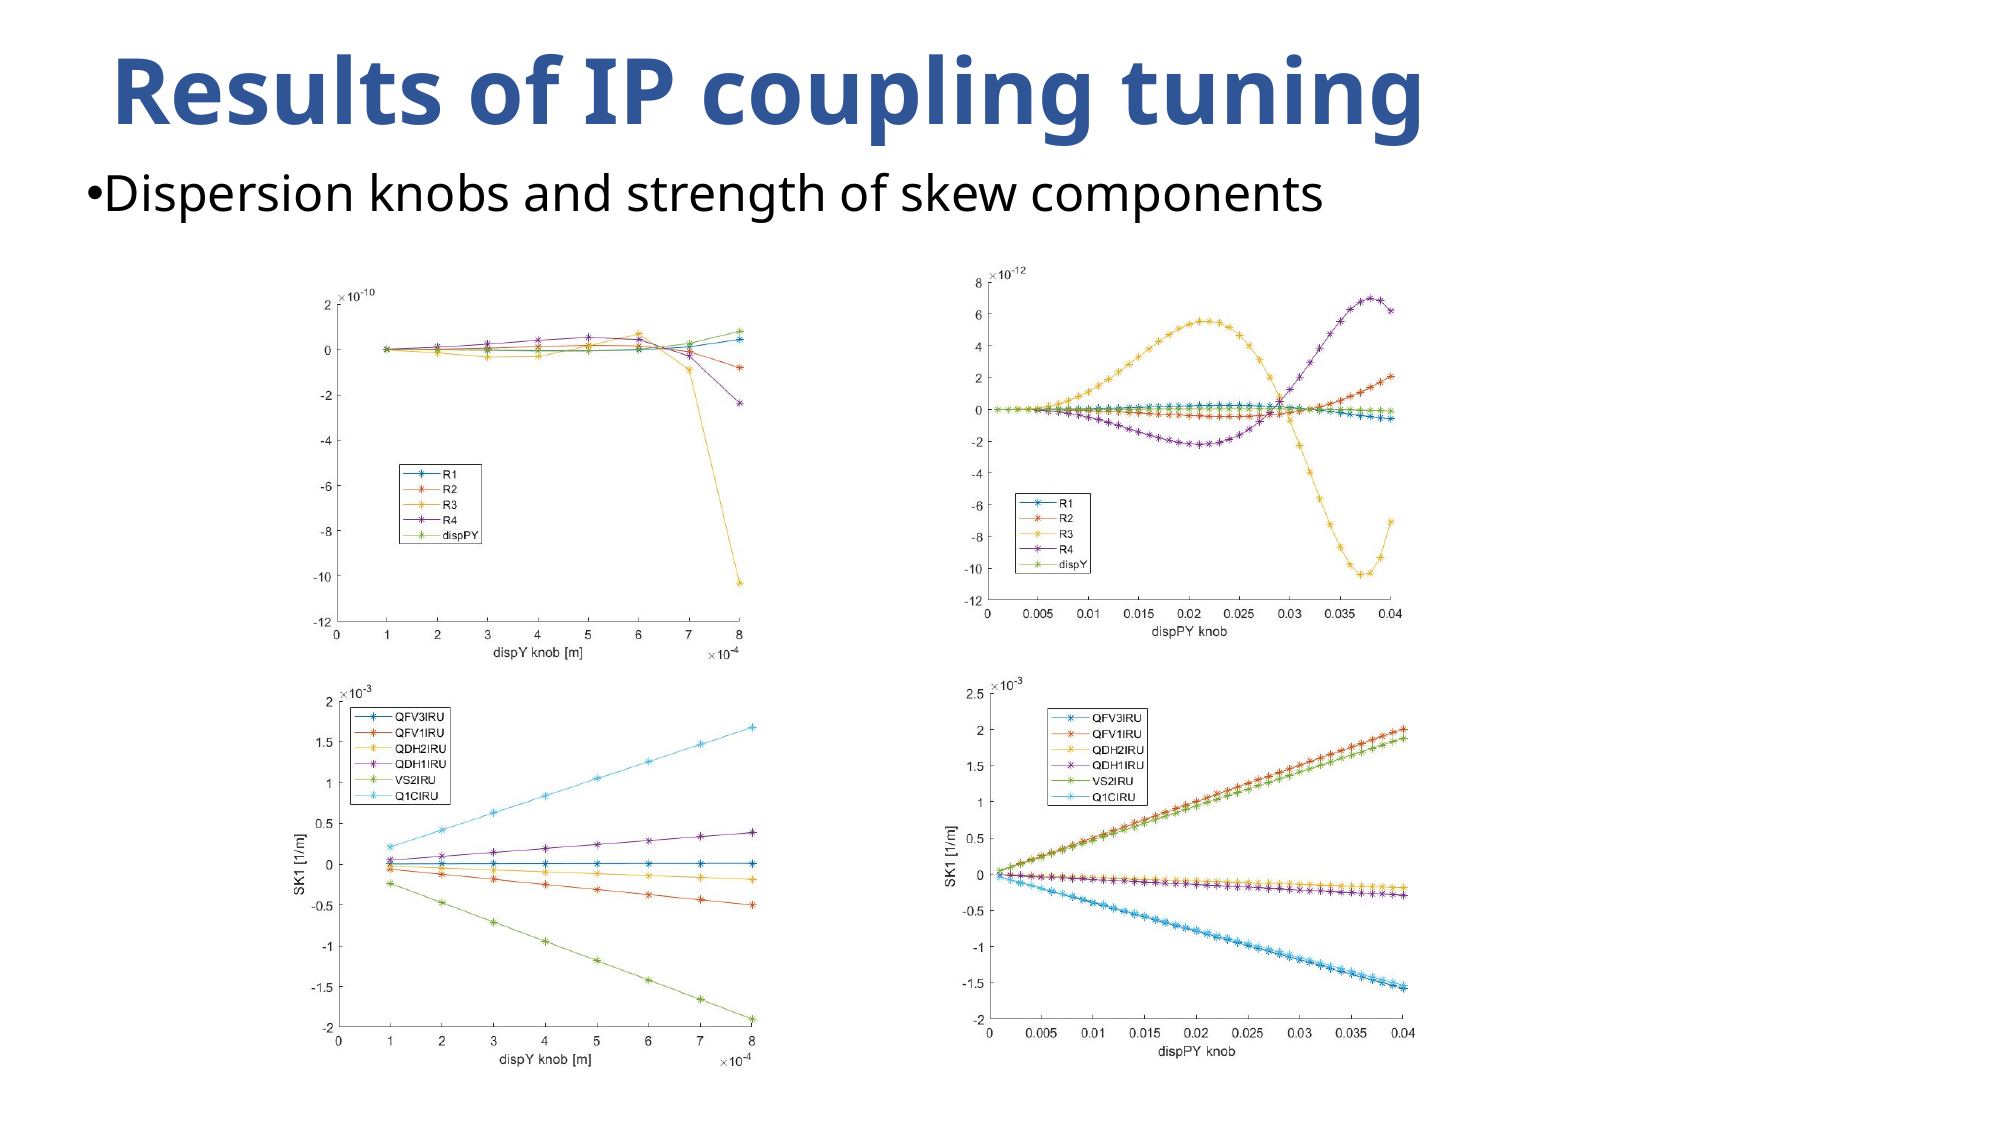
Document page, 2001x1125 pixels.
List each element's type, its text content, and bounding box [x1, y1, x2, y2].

picture [269, 671, 802, 1071]
picture [920, 253, 1439, 643]
picture [920, 663, 1453, 1063]
title Results of IP coupling tuning [95, 0, 1821, 204]
list Dispersion knobs and strength of skew components [71, 84, 1797, 234]
picture [269, 275, 788, 664]
